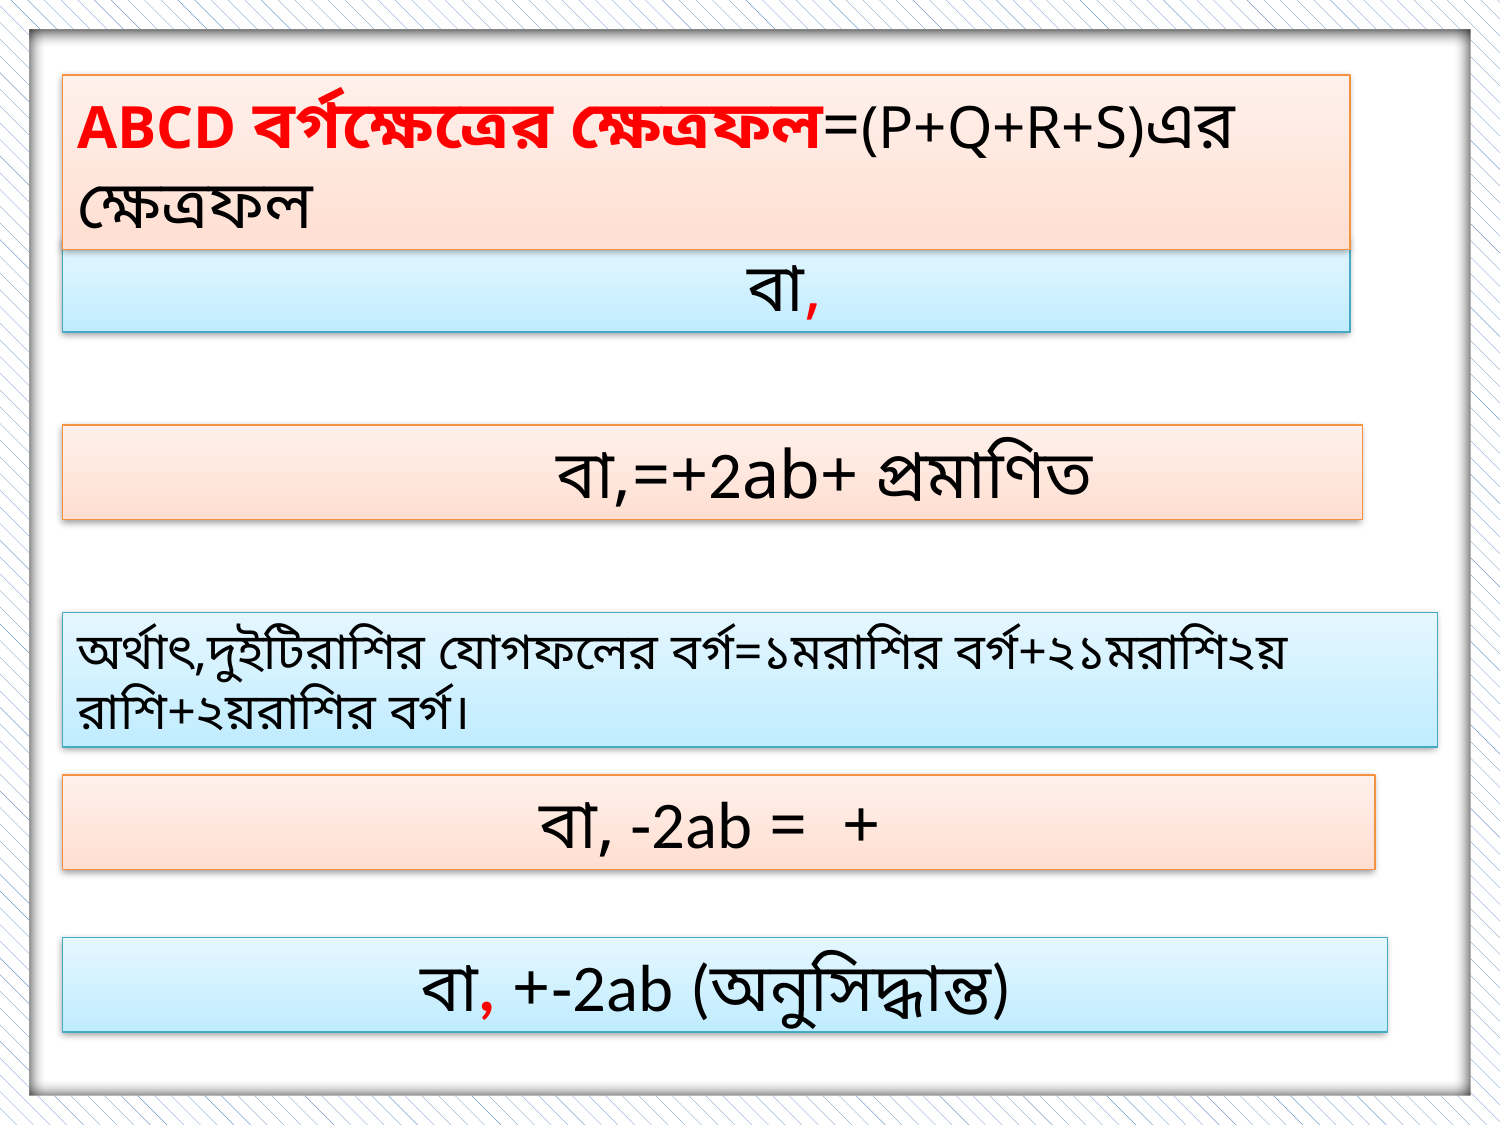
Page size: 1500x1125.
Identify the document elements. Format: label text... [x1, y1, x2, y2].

text_box ABCD বর্গক্ষেত্রের ক্ষেত্রফল=(P+Q+R+S)এর ক্ষেত্রফল [62, 74, 1351, 250]
text_box [0, 0, 1500, 1125]
